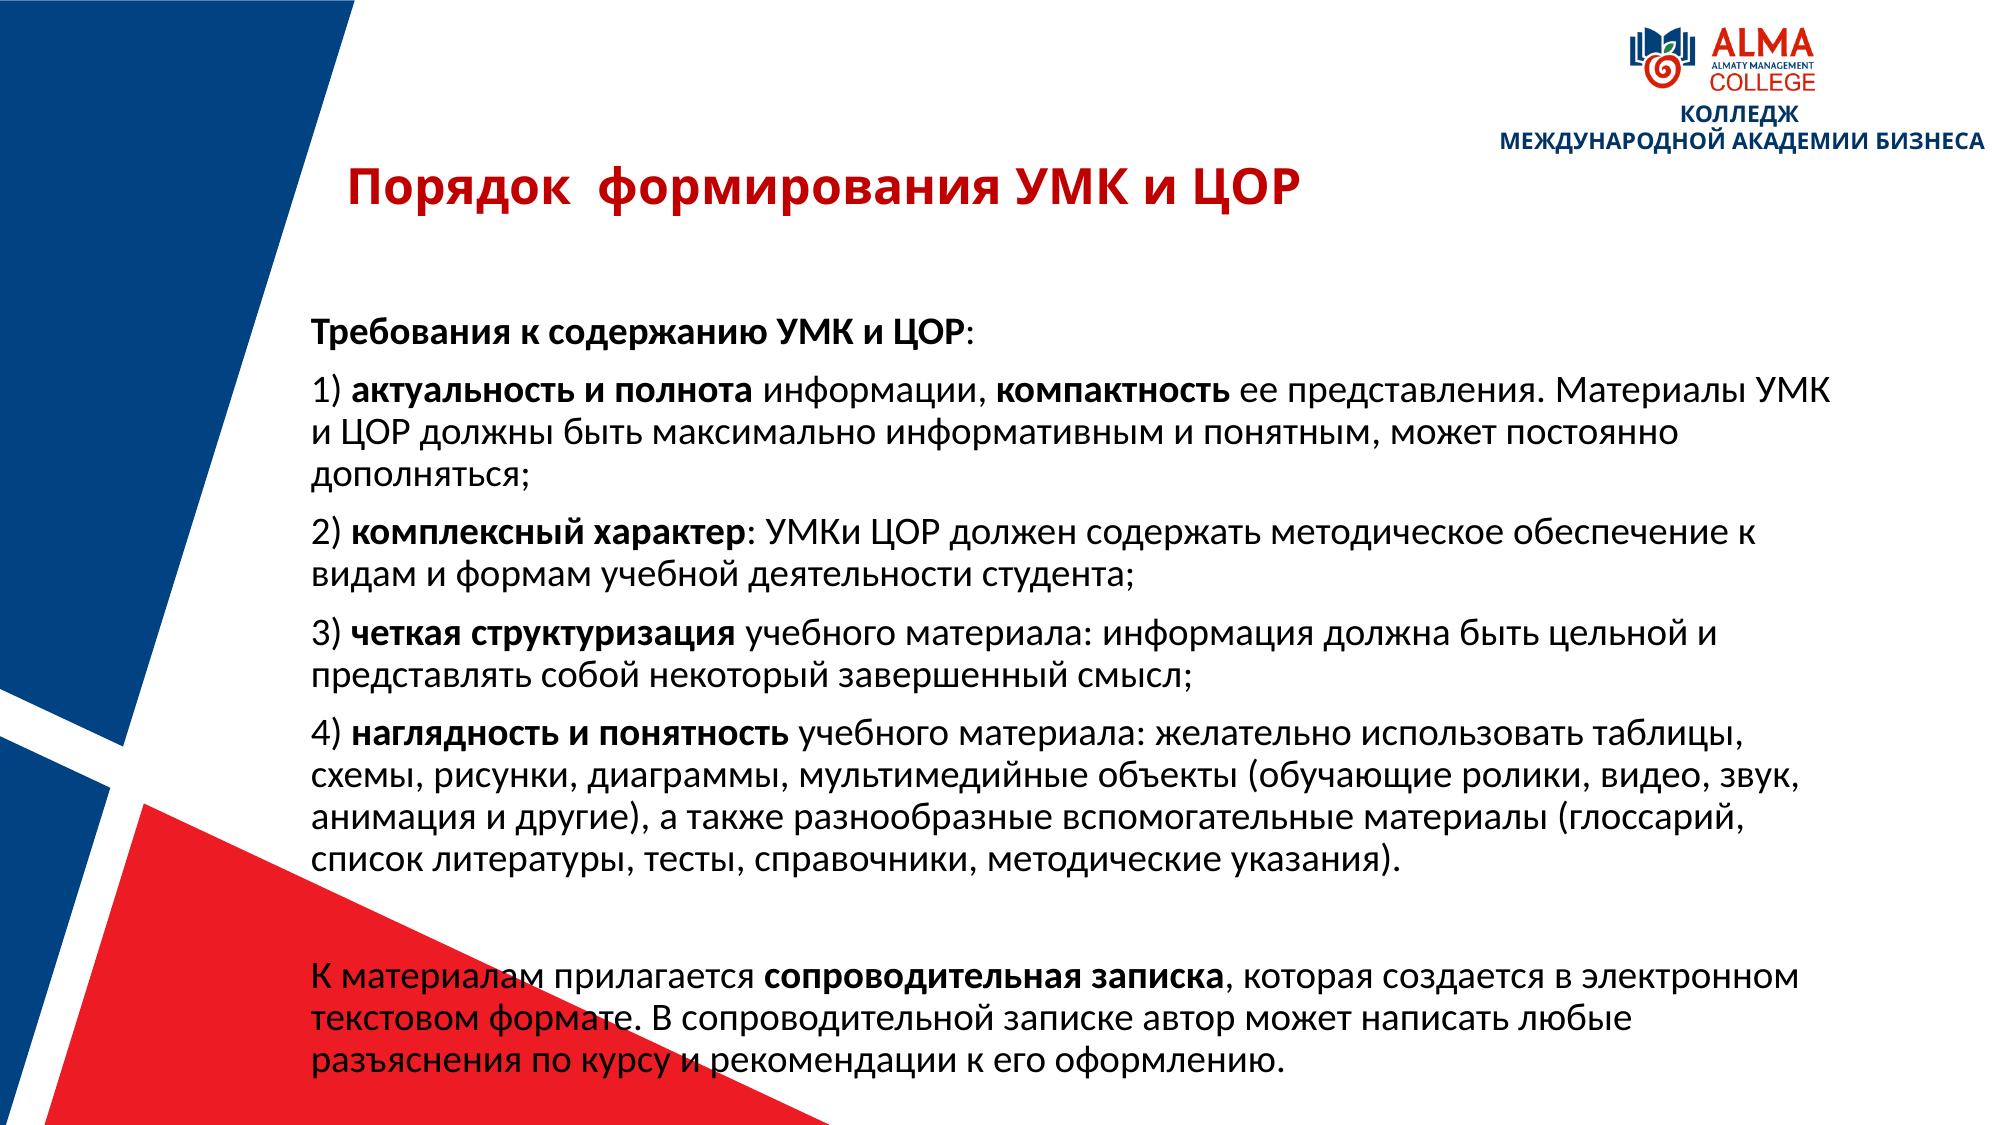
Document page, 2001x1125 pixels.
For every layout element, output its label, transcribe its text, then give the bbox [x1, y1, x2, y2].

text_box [1442, 27, 2000, 192]
text_box Порядок формирования УМК и ЦОР [866, 79, 1443, 297]
picture [0, 0, 866, 1125]
list Требования к содержанию УМК и ЦОР: 1) актуальность и полнота информации, компактность ее представления. Материалы УМК и ЦОР должны быть максимально информативным и понятным, может постоянно дополняться; 2) комплексный характер: УМКи ЦОР должен содержать методическое обеспечение к видам и формам учебной деятельности студента; 3) четкая структуризация учебного материала: информация должна быть цельной и представлять собой некоторый завершенный смысл; 4) наглядность и понятность учебного материала: желательно использовать таблицы, схемы, рисунки, диаграммы, мультимедийные объекты (обучающие ролики, видео, звук, анимация и другие), а также разнообразные вспомогательные материалы (глоссарий, список литературы, тесты, справочники, методические указания). К материалам прилагается сопроводительная записка, которая создается в электронном текстовом формате. В сопроводительной записке автор может написать любые разъяснения по курсу и рекомендации к его оформлению. [866, 303, 1861, 1092]
